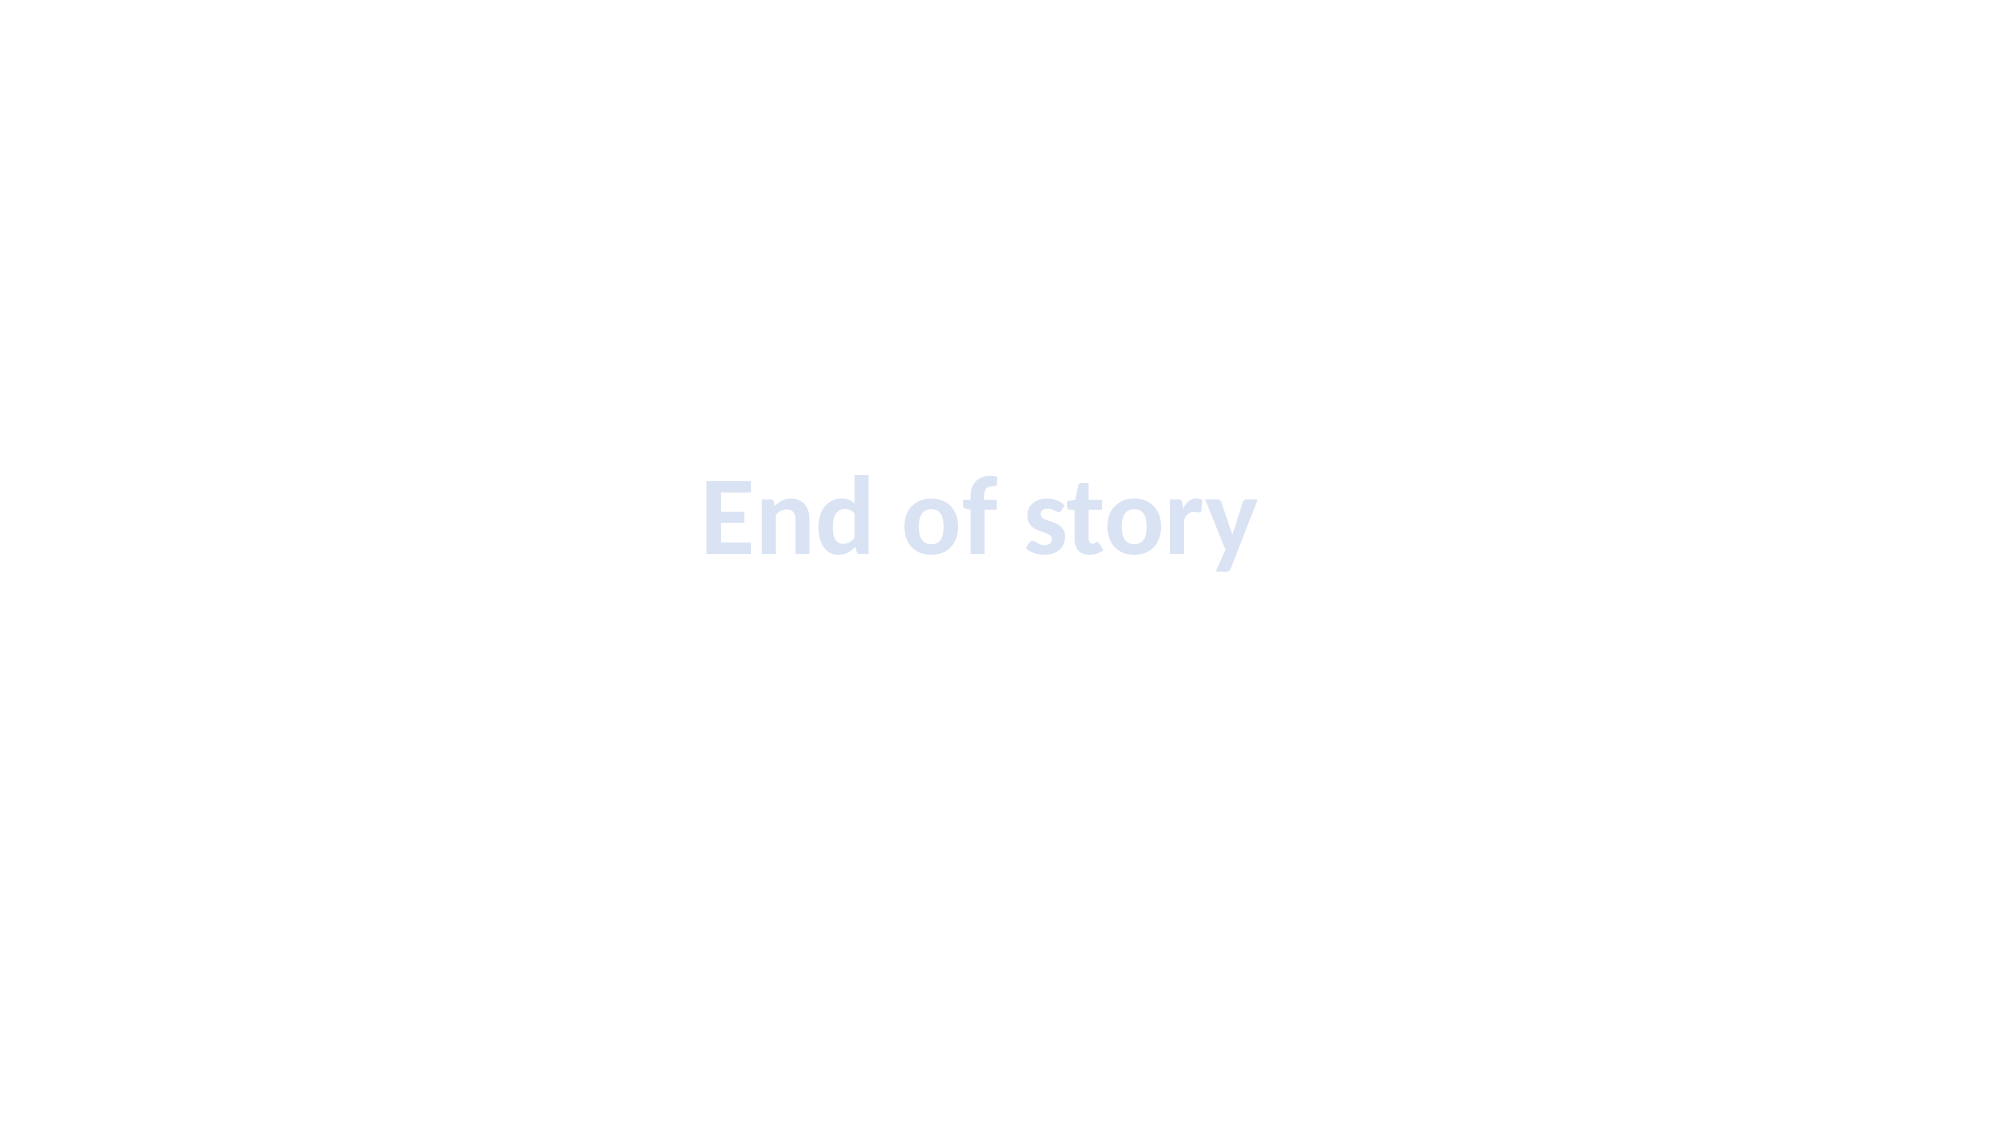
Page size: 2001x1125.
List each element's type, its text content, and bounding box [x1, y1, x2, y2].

text_box End of story [685, 434, 1275, 585]
